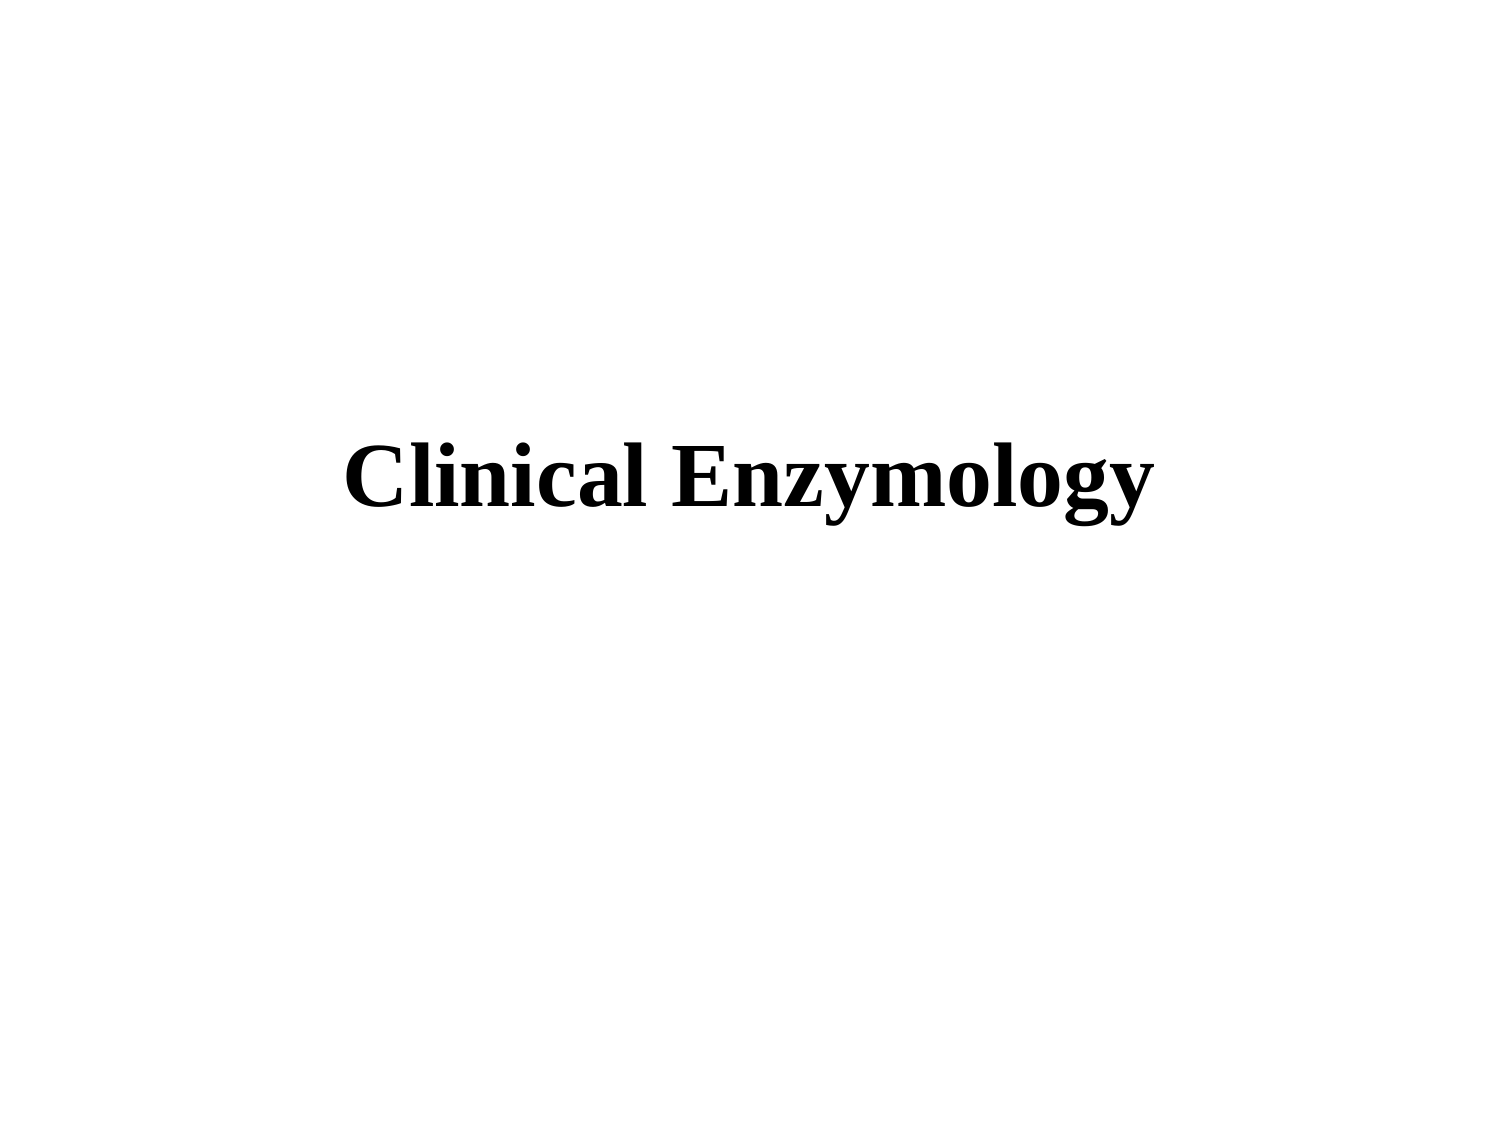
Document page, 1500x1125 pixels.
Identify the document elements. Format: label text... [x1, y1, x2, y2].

title Clinical Enzymology [112, 349, 1388, 591]
